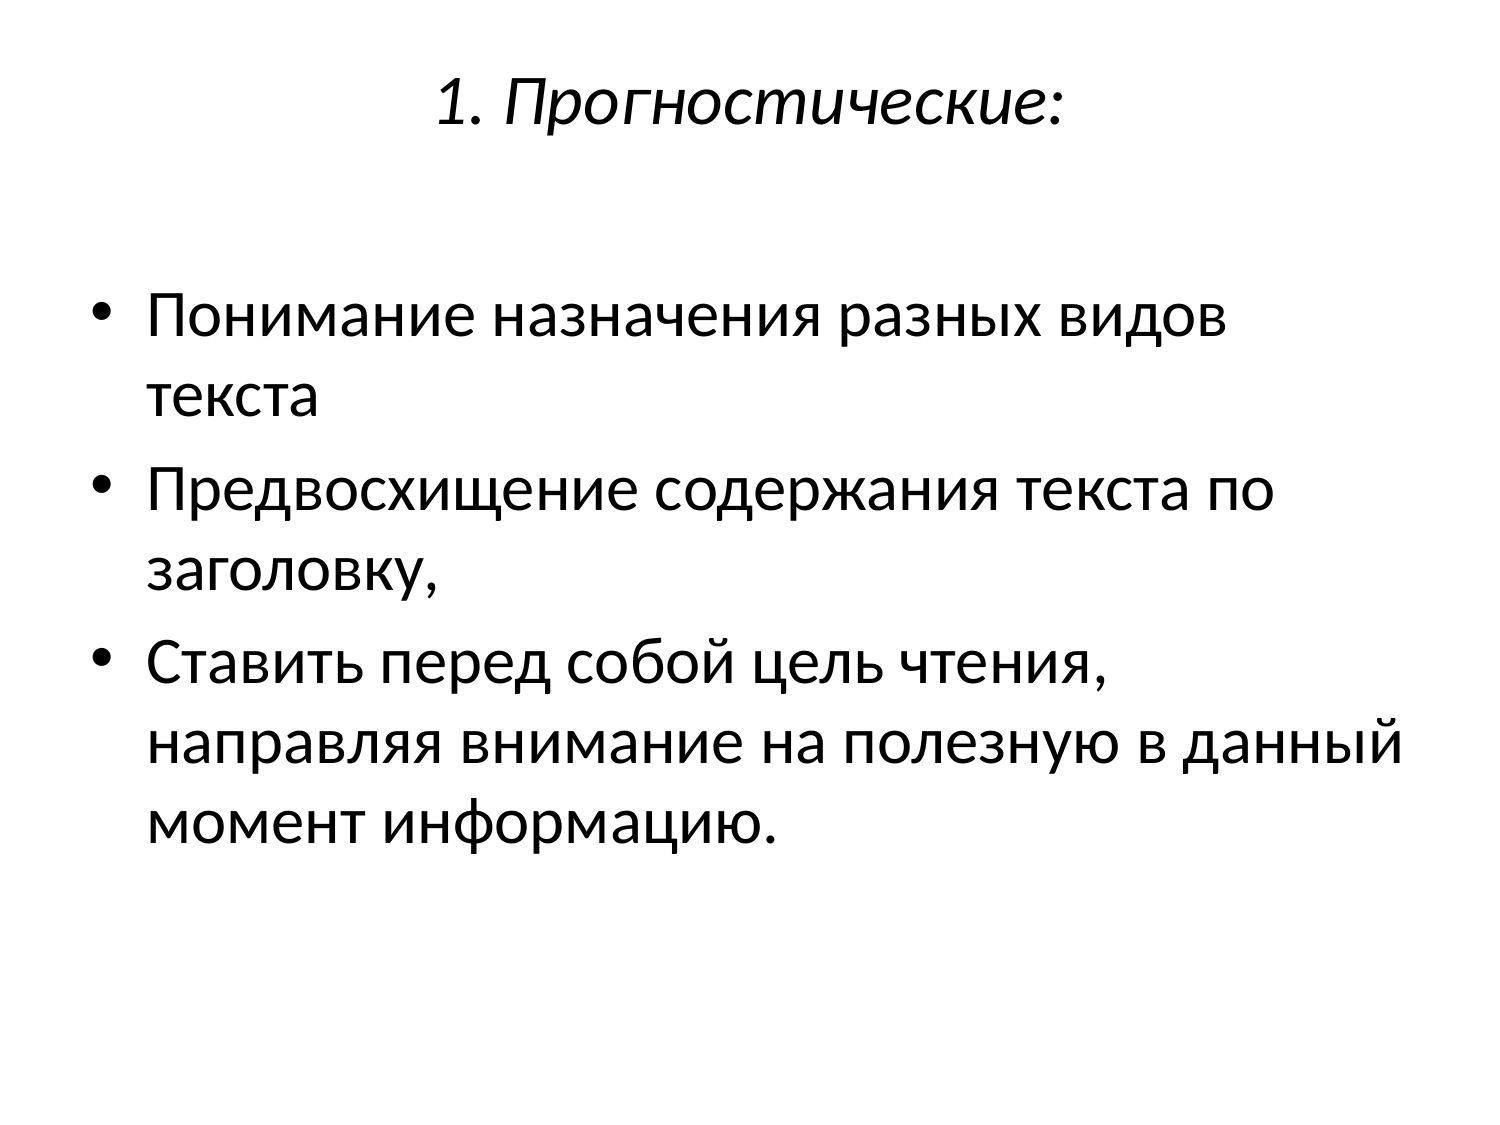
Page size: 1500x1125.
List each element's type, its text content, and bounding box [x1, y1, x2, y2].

list Понимание назначения разных видов текста Предвосхищение содержания текста по заголовку, Ставить перед собой цель чтения, направляя внимание на полезную в данный момент информацию. [75, 262, 1425, 1005]
title 1. Прогностические: [75, 45, 1425, 233]
